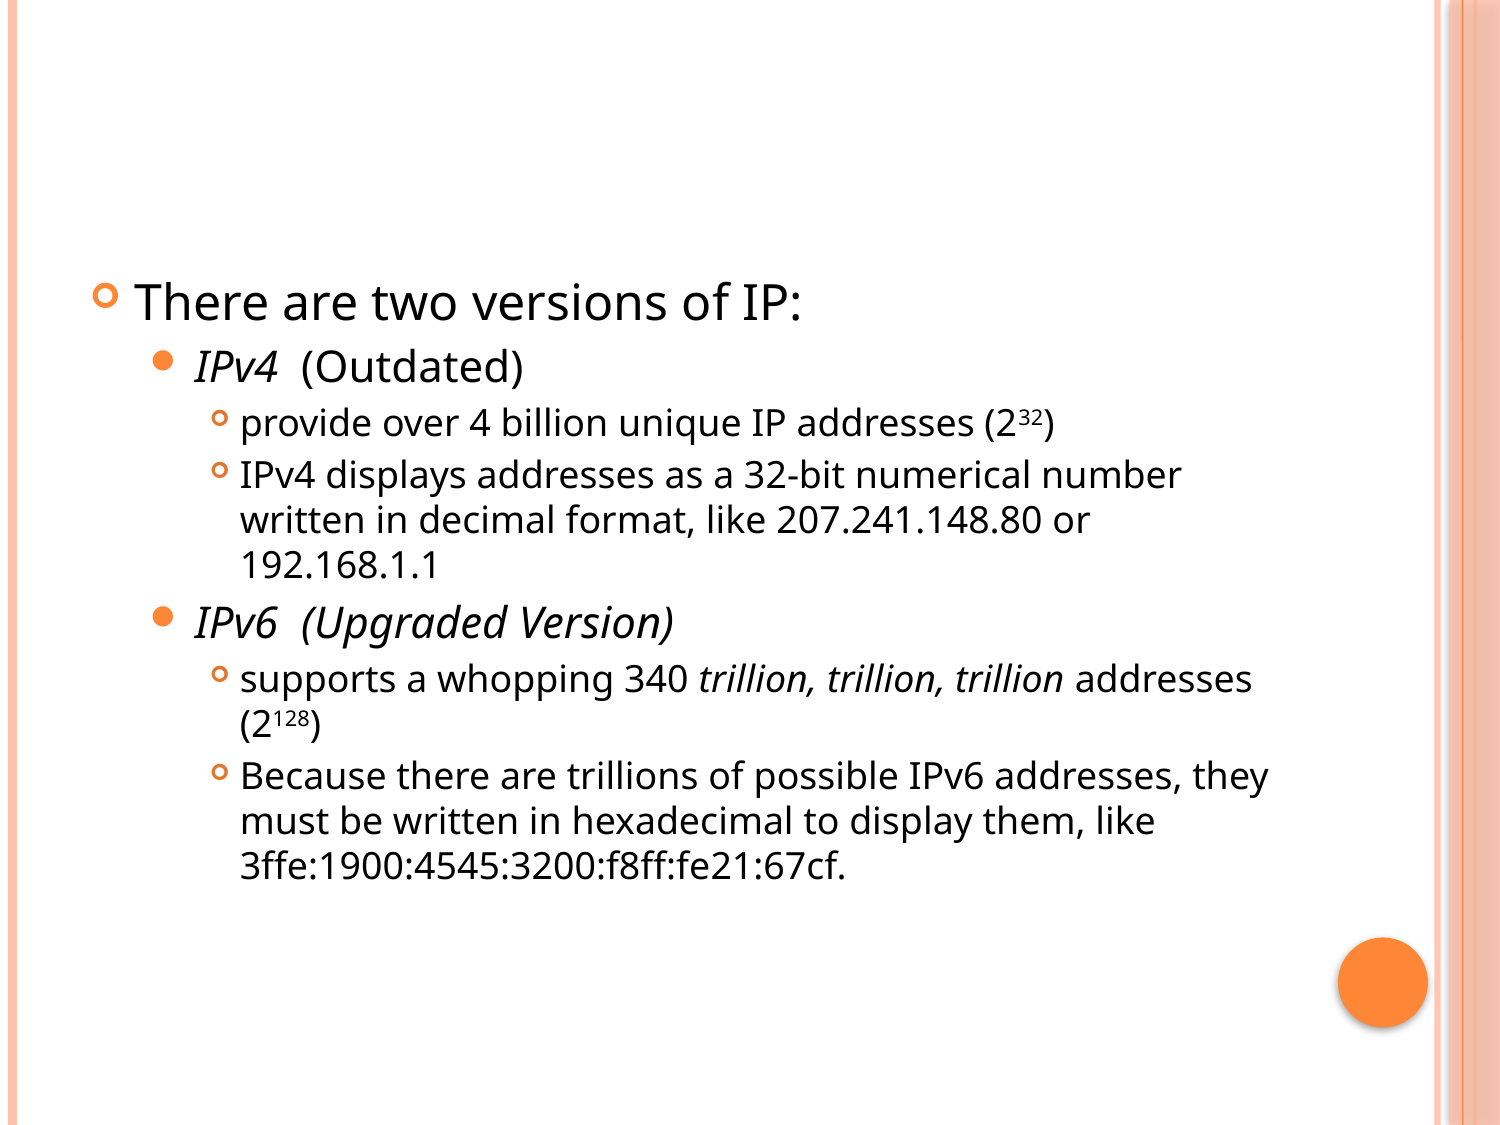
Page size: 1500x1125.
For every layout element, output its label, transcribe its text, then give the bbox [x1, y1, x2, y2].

list There are two versions of IP: IPv4 (Outdated) provide over 4 billion unique IP addresses (232) IPv4 displays addresses as a 32-bit numerical number written in decimal format, like 207.241.148.80 or 192.168.1.1 IPv6 (Upgraded Version) supports a whopping 340 trillion, trillion, trillion addresses (2128) Because there are trillions of possible IPv6 addresses, they must be written in hexadecimal to display them, like 3ffe:1900:4545:3200:f8ff:fe21:67cf. [75, 262, 1300, 1062]
